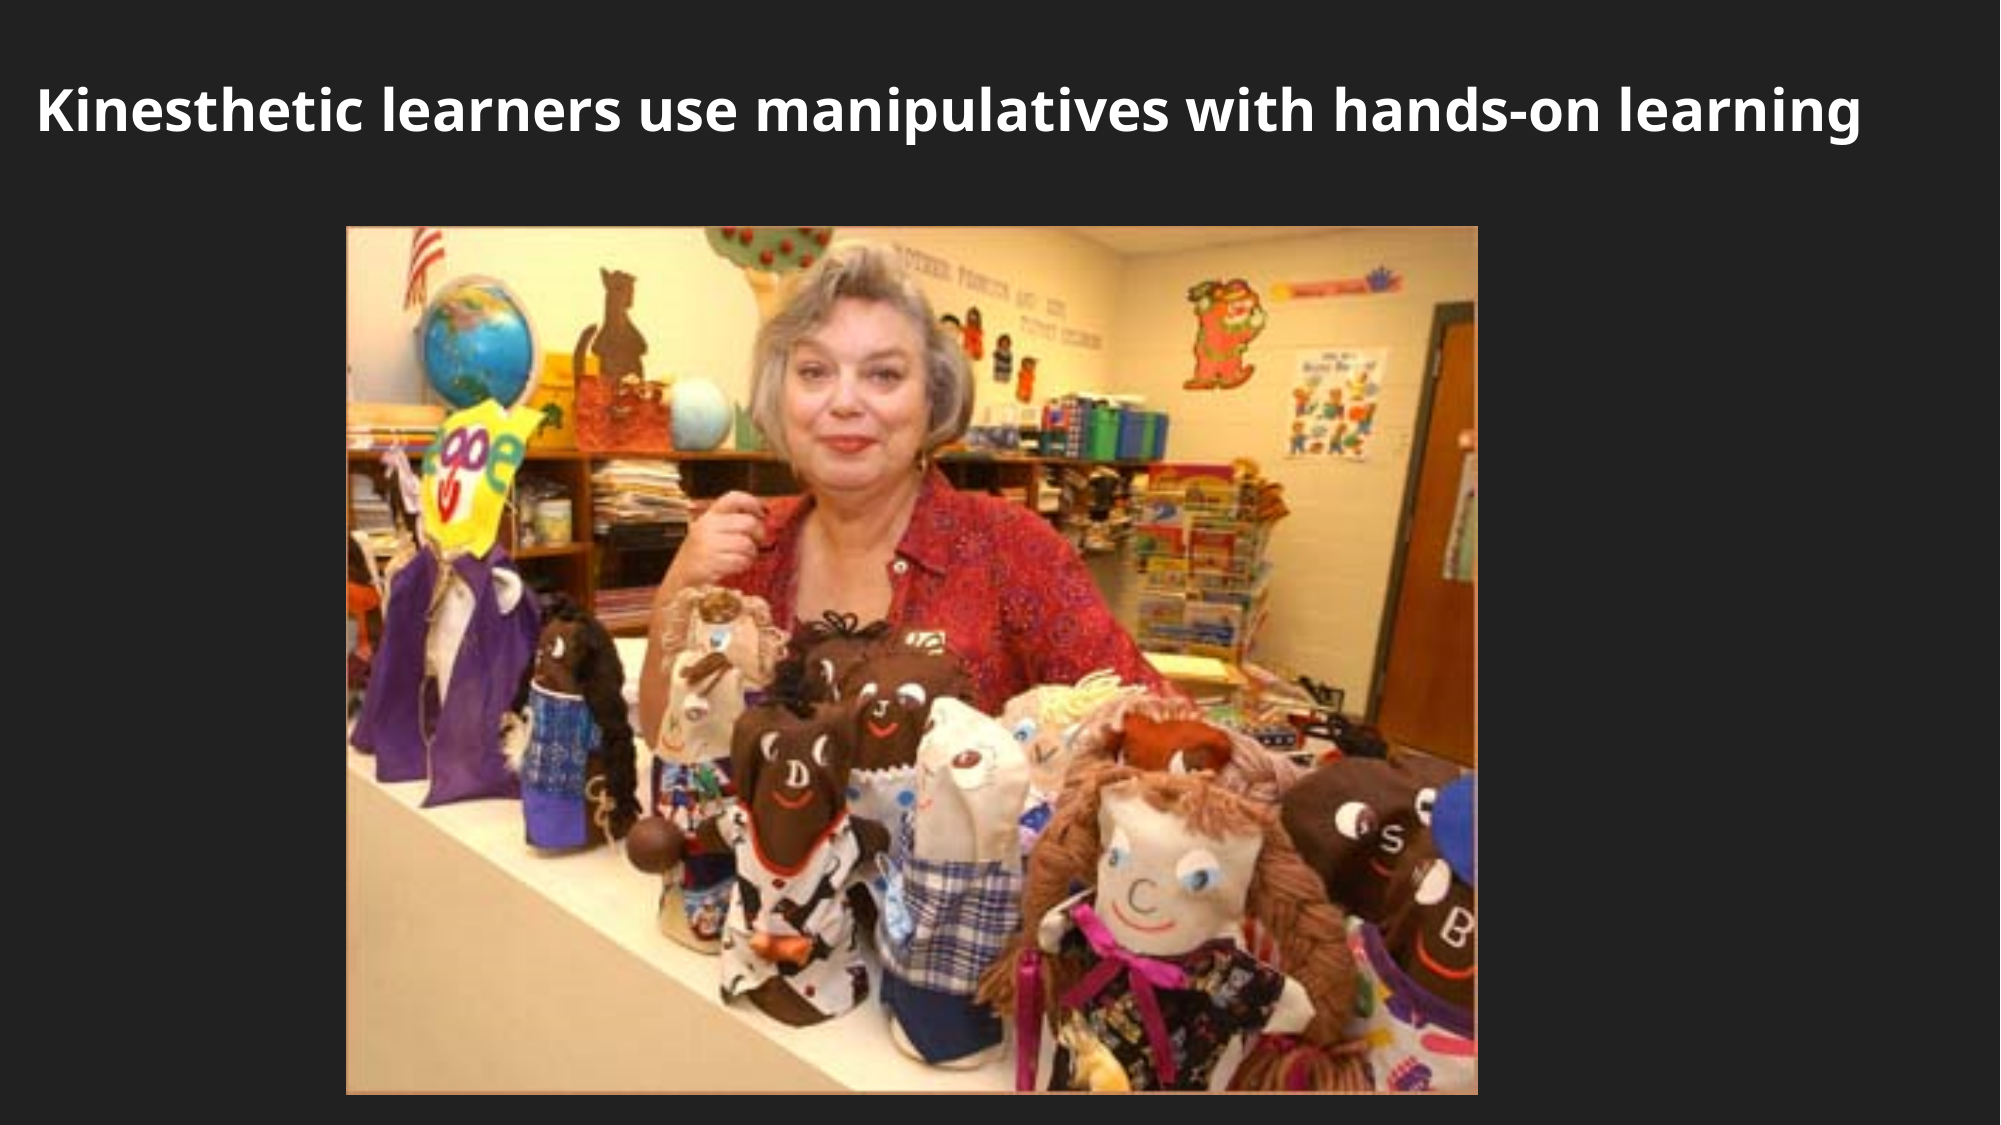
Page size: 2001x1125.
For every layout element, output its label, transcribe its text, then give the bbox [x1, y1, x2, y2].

picture [346, 225, 1479, 1095]
text_box Kinesthetic learners use manipulatives with hands-on learning [20, 66, 1878, 151]
